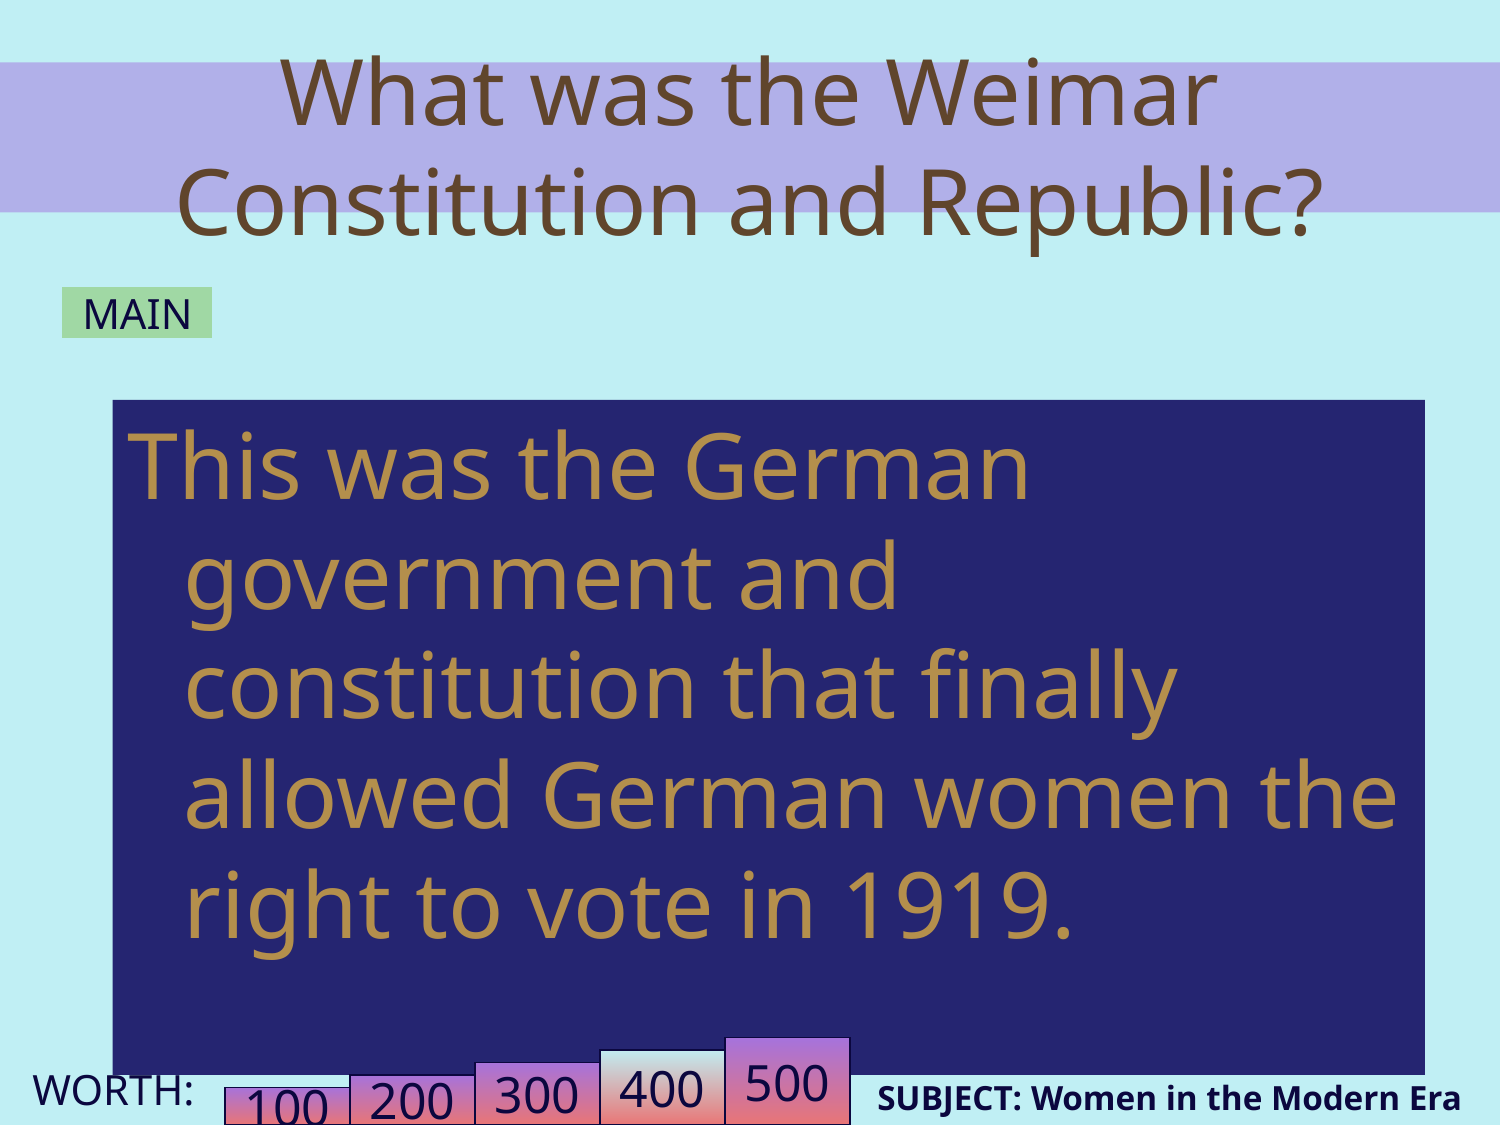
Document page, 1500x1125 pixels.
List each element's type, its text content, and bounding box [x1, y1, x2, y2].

text_box MAIN [62, 287, 213, 338]
text_box 200 [350, 1074, 474, 1125]
text_box 300 [474, 1062, 600, 1125]
list This was the German government and constitution that finally allowed German women the right to vote in 1919. [112, 399, 1426, 1076]
text_box 500 [725, 1037, 850, 1125]
text_box 400 [600, 1049, 725, 1125]
title What was the Weimar Constitution and Republic? [0, 49, 1500, 238]
text_box SUBJECT: Women in the Modern Era [862, 1069, 1500, 1125]
text_box 100 [225, 1087, 350, 1125]
